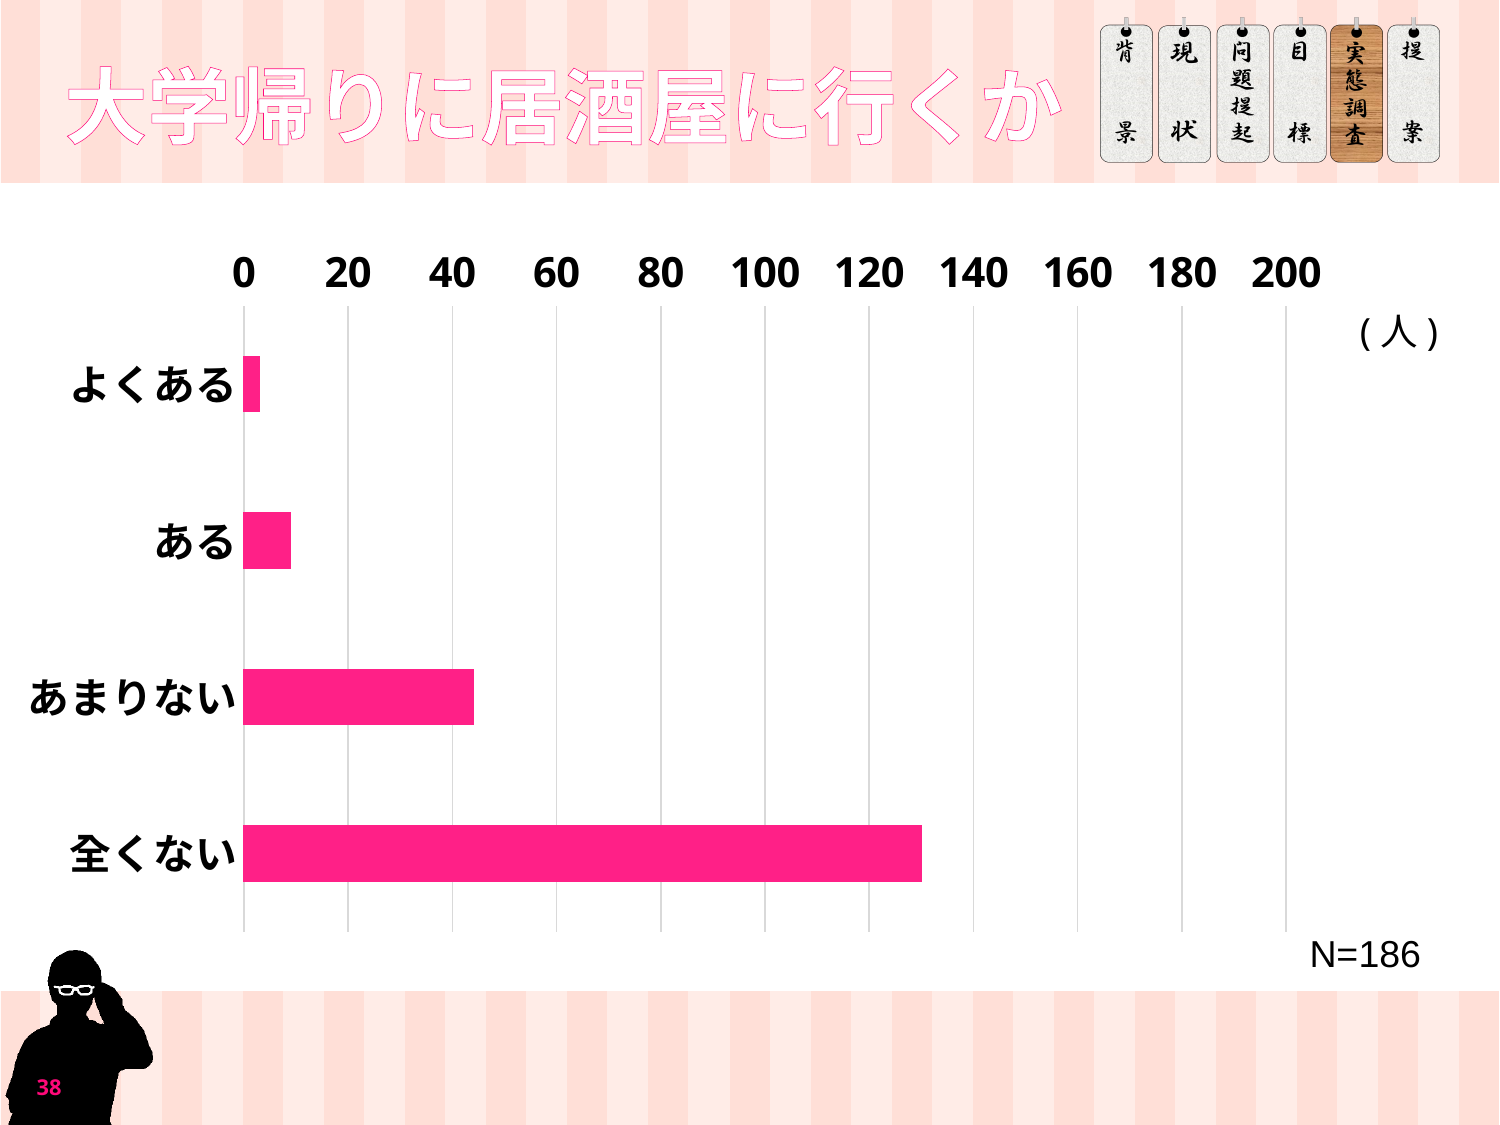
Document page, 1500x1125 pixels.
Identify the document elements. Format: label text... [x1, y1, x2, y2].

text_box (人) [1349, 300, 1453, 361]
text_box N=186 [1294, 922, 1436, 983]
picture [1093, 17, 1440, 163]
picture [0, 946, 224, 1125]
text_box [0, 0, 1500, 183]
chart [0, 227, 1349, 946]
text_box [224, 991, 1500, 1125]
